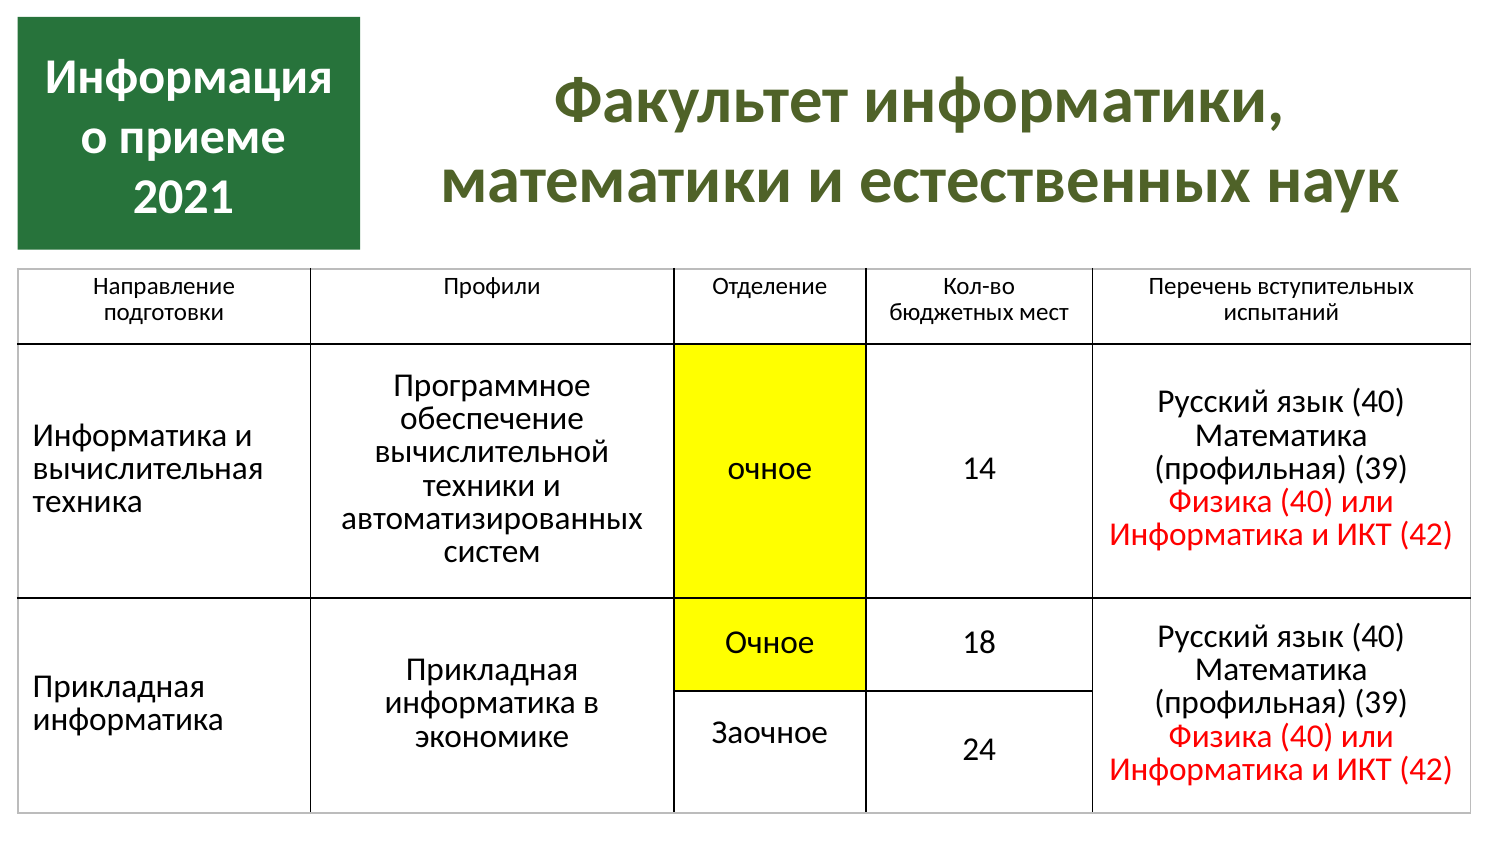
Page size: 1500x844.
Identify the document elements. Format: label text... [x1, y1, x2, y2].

table_cell 14 [867, 345, 1092, 597]
table_header Направление подготовки [19, 270, 310, 343]
table_cell 18 [867, 599, 1092, 690]
table_cell Очное [675, 599, 865, 690]
table_cell Заочное [675, 692, 865, 812]
table_cell 24 [867, 692, 1092, 812]
table_cell Прикладная информатика в экономике [311, 599, 673, 812]
table_cell Русский язык (40) Математика (профильная) (39) Физика (40) или Информатика и ИКТ (42) [1093, 345, 1470, 597]
table_cell Прикладная информатика [19, 599, 310, 812]
table_header Перечень вступительных испытаний [1093, 270, 1470, 343]
table_cell Русский язык (40) Математика (профильная) (39) Физика (40) или Информатика и ИКТ (42) [1093, 599, 1470, 812]
table_cell Информатика и вычислительная техника [19, 345, 310, 597]
table_header Кол-во бюджетных мест [867, 270, 1092, 343]
table_header Отделение [675, 270, 865, 343]
text_box Информация о приеме 2021 [16, 15, 362, 252]
table_cell Программное обеспечение вычислительной техники и автоматизированных систем [311, 345, 673, 597]
table_cell очное [675, 345, 865, 597]
table_header Профили [311, 270, 673, 343]
text_box Факультет информатики, математики и естественных наук [415, 48, 1425, 223]
